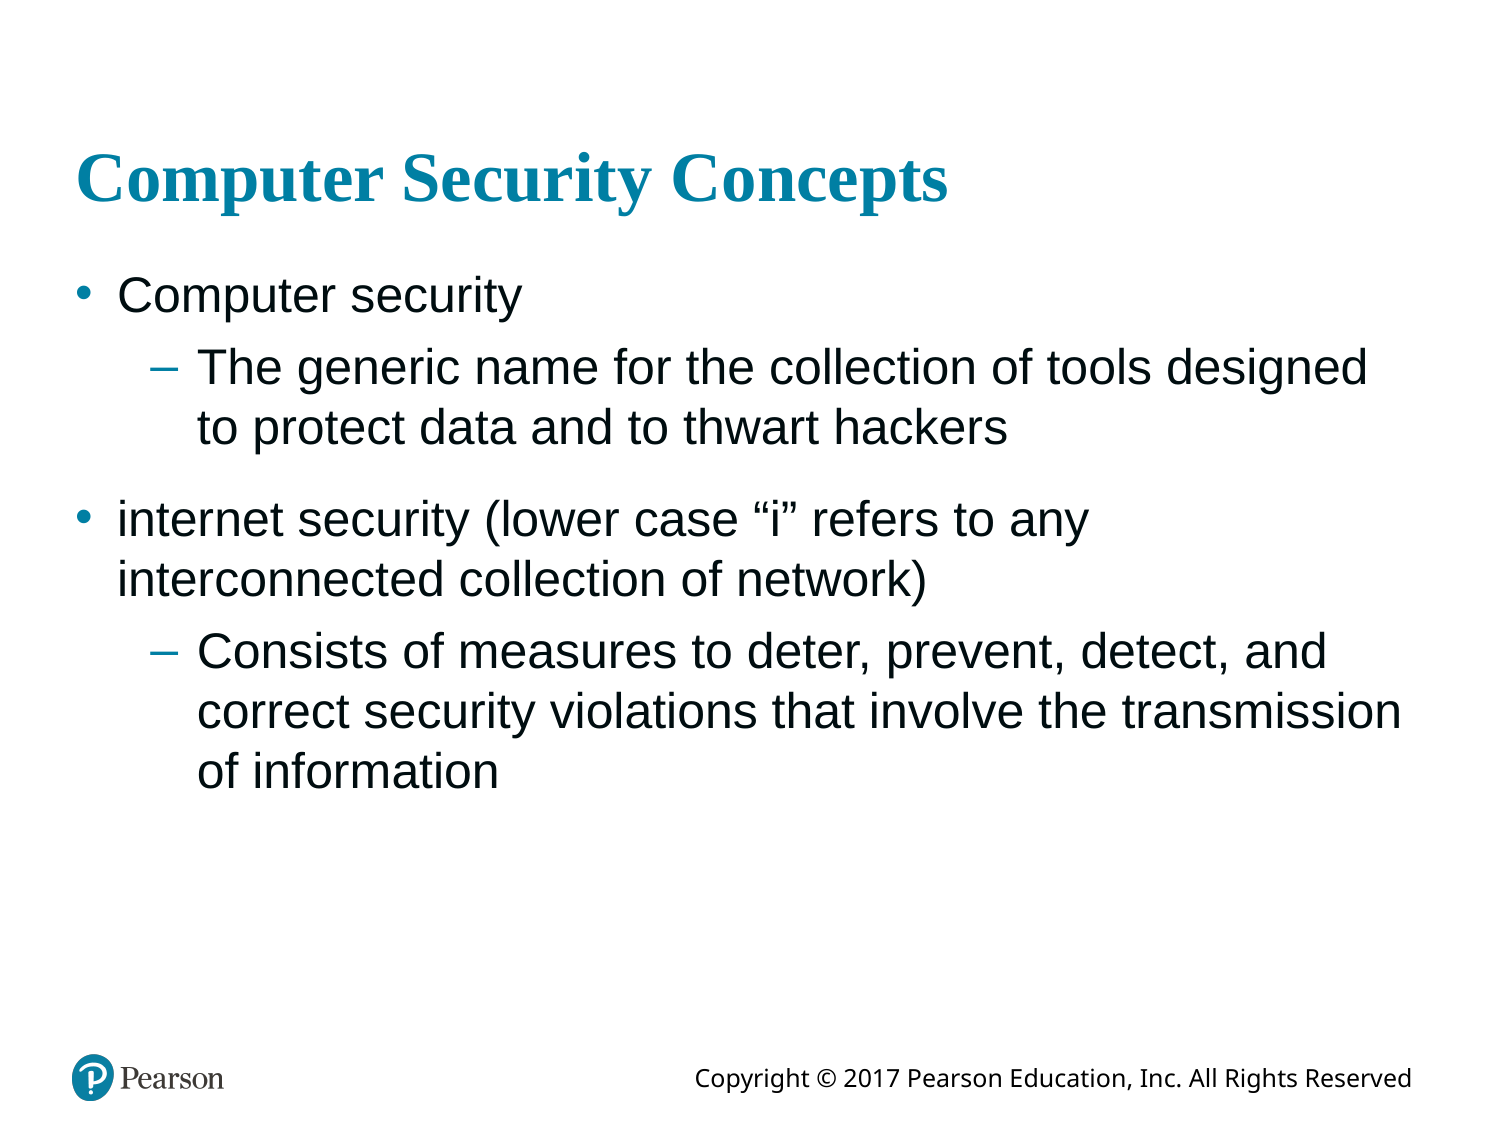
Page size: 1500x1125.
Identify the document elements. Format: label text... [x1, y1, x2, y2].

picture [72, 1054, 88, 1070]
list Computer security The generic name for the collection of tools designed to protect data and to thwart hackers internet security (lower case “i” refers to any interconnected collection of network) Consists of measures to deter, prevent, detect, and correct security violations that involve the transmission of information [75, 262, 1425, 1005]
picture [80, 1063, 106, 1088]
title Computer Security Concepts [75, 35, 1425, 216]
picture [72, 1087, 83, 1101]
picture [98, 1054, 224, 1101]
